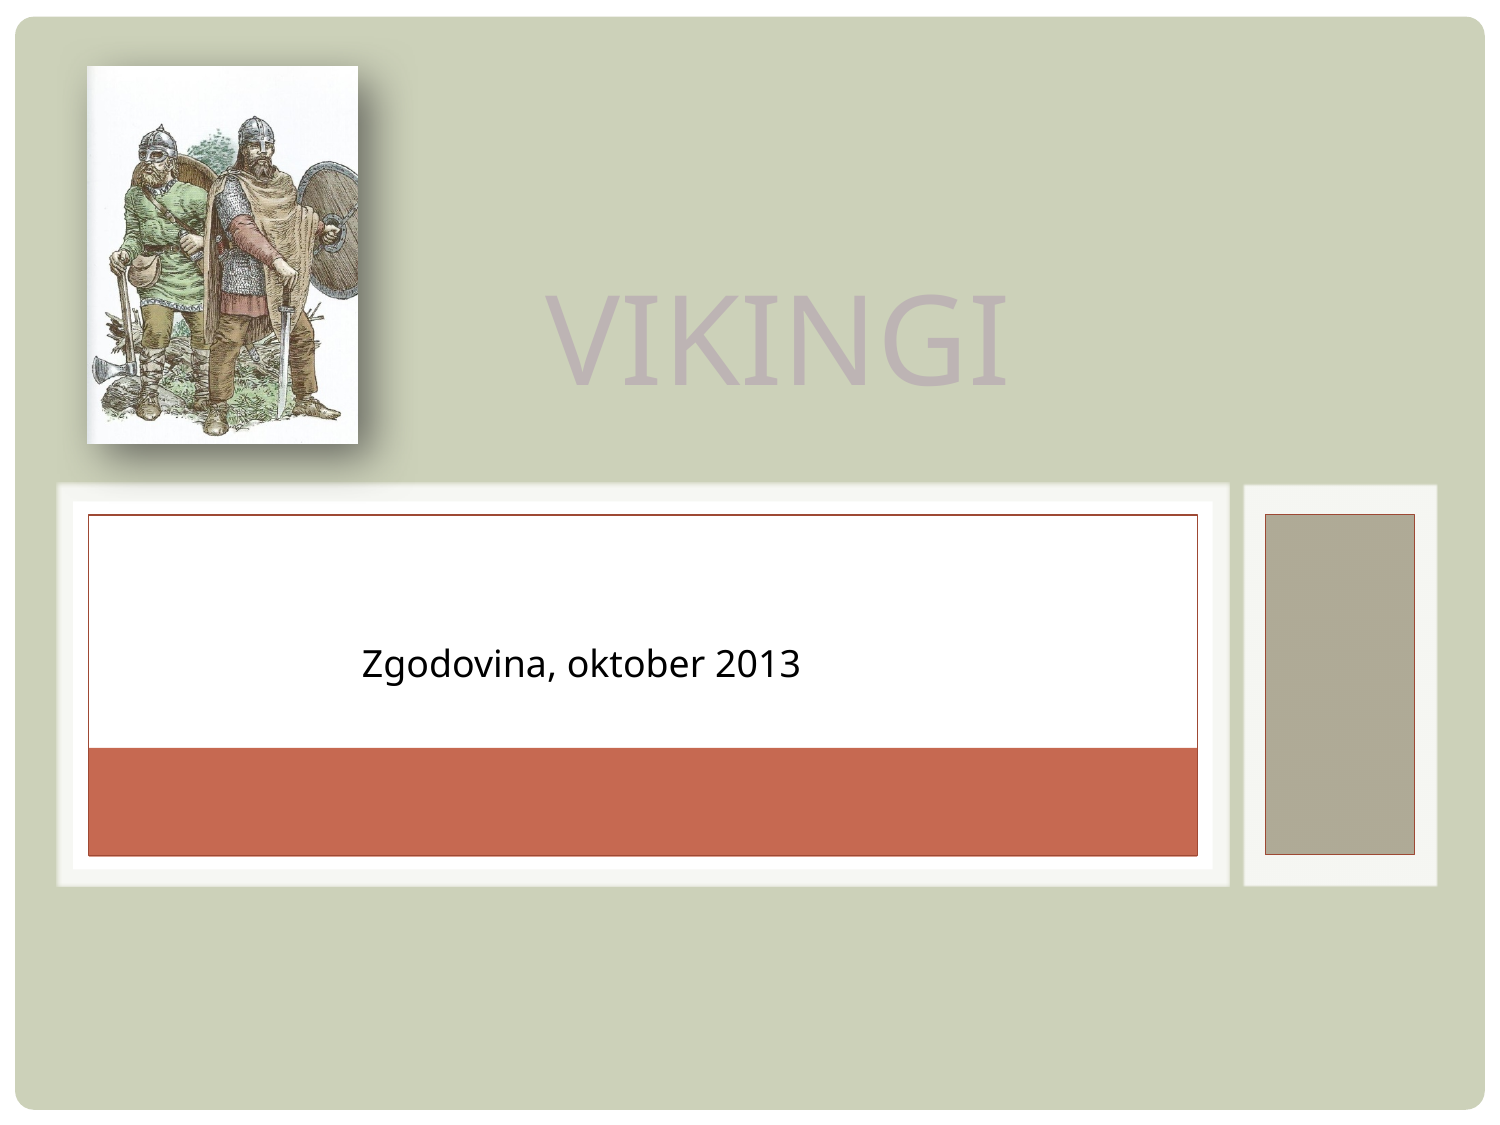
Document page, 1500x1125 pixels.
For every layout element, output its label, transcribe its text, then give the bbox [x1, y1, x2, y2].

picture [87, 66, 358, 444]
text_box Zgodovina, oktober 2013 [347, 633, 816, 693]
title VIKINGI [518, 216, 1039, 418]
